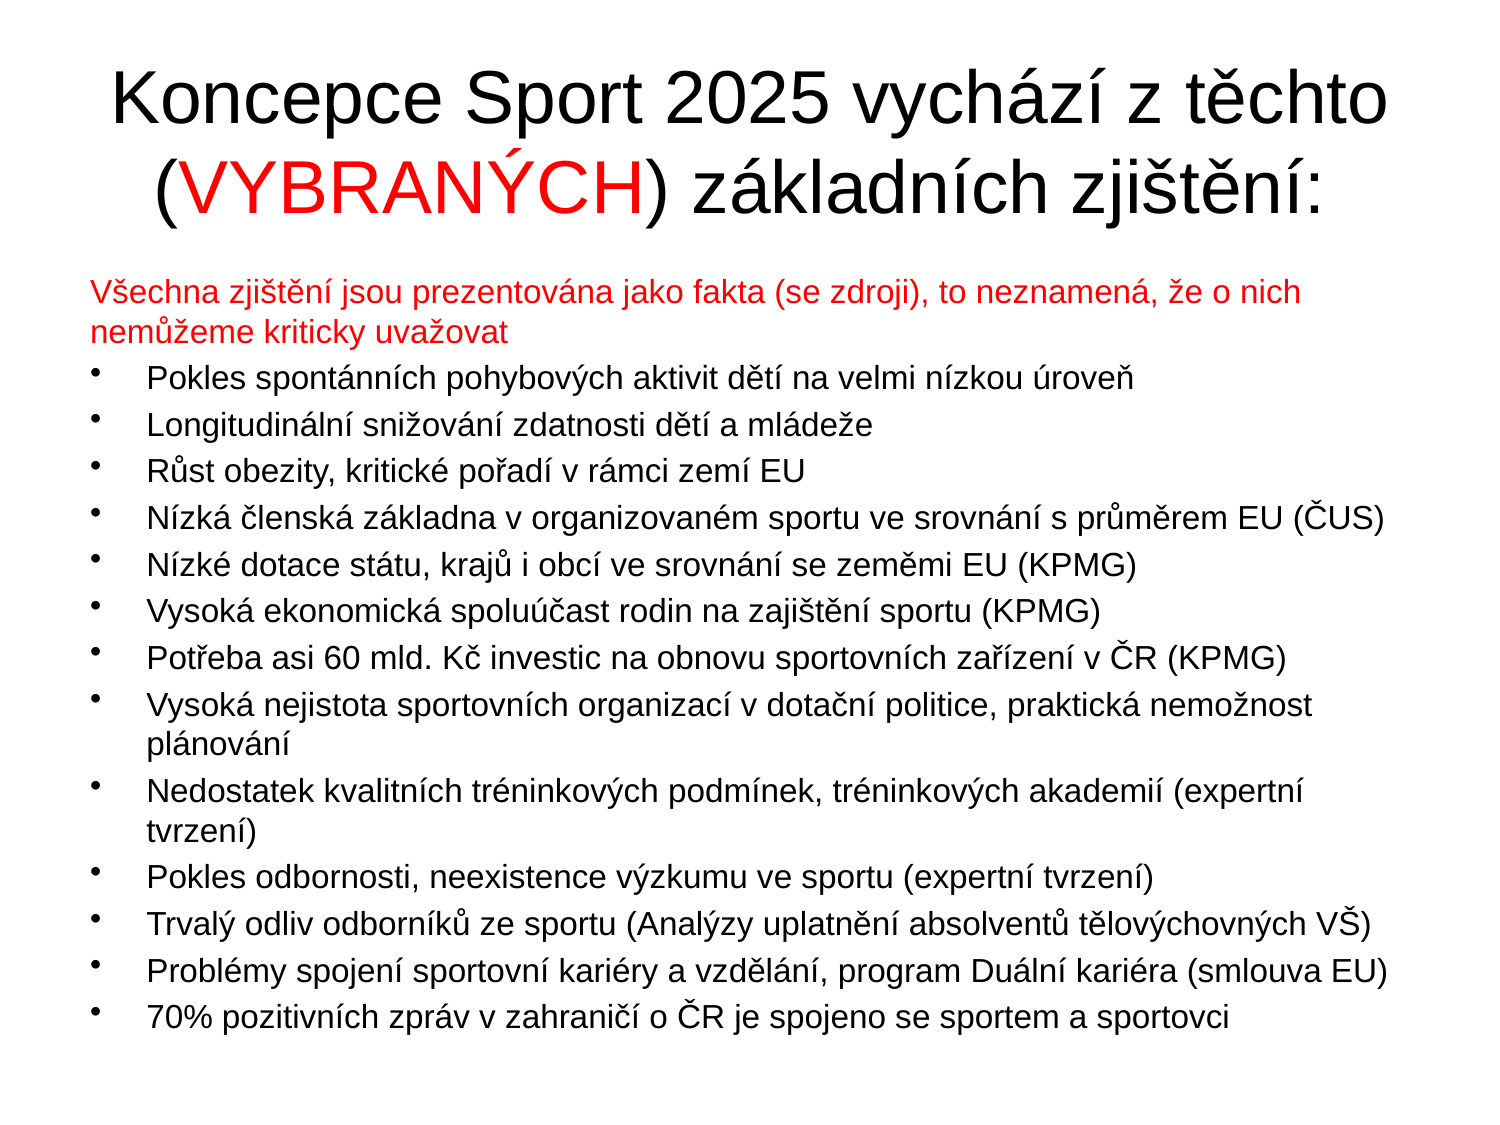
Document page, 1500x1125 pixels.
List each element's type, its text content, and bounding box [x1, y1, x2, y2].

title Koncepce Sport 2025 vychází z těchto (VYBRANÝCH) základních zjištění: [75, 45, 1425, 233]
list Všechna zjištění jsou prezentována jako fakta (se zdroji), to neznamená, že o nich nemůžeme kriticky uvažovat Pokles spontánních pohybových aktivit dětí na velmi nízkou úroveň Longitudinální snižování zdatnosti dětí a mládeže Růst obezity, kritické pořadí v rámci zemí EU Nízká členská základna v organizovaném sportu ve srovnání s průměrem EU (ČUS) Nízké dotace státu, krajů i obcí ve srovnání se zeměmi EU (KPMG) Vysoká ekonomická spoluúčast rodin na zajištění sportu (KPMG) Potřeba asi 60 mld. Kč investic na obnovu sportovních zařízení v ČR (KPMG) Vysoká nejistota sportovních organizací v dotační politice, praktická nemožnost plánování Nedostatek kvalitních tréninkových podmínek, tréninkových akademií (expertní tvrzení) Pokles odbornosti, neexistence výzkumu ve sportu (expertní tvrzení) Trvalý odliv odborníků ze sportu (Analýzy uplatnění absolventů tělovýchovných VŠ) Problémy spojení sportovní kariéry a vzdělání, program Duální kariéra (smlouva EU) 70% pozitivních zpráv v zahraničí o ČR je spojeno se sportem a sportovci [75, 262, 1425, 1005]
